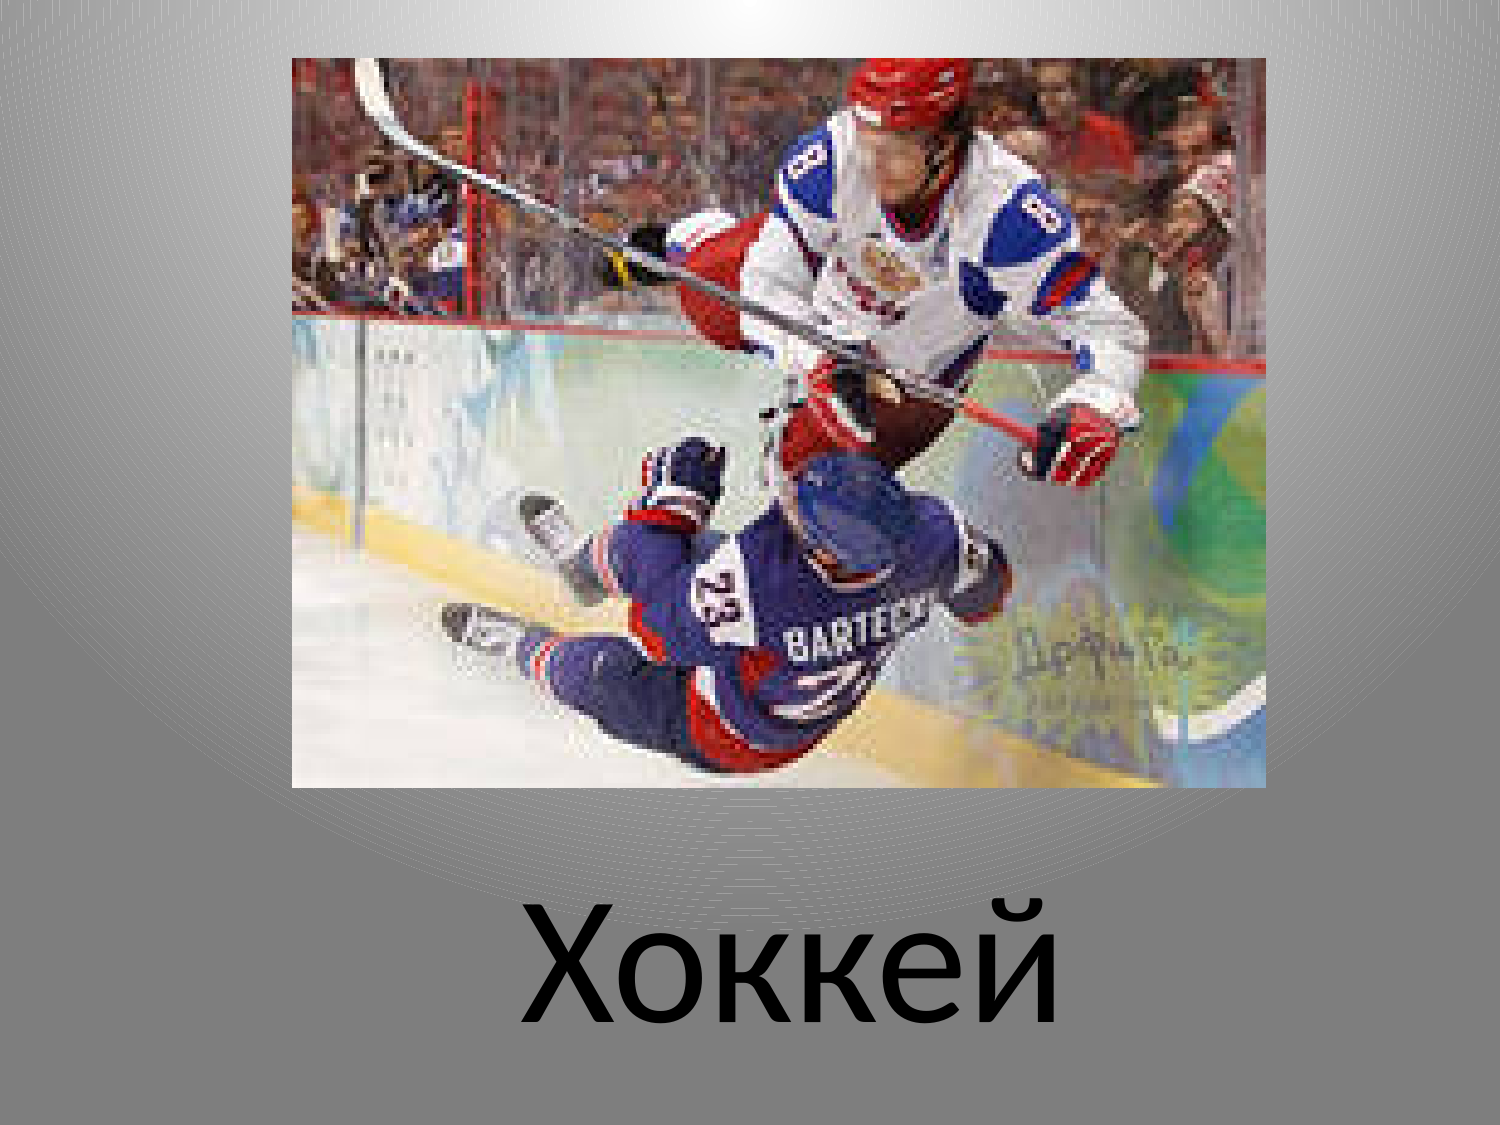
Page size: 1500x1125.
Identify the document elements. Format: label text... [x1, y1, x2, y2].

text_box Хоккей [292, 831, 1336, 1067]
picture [292, 58, 1266, 789]
